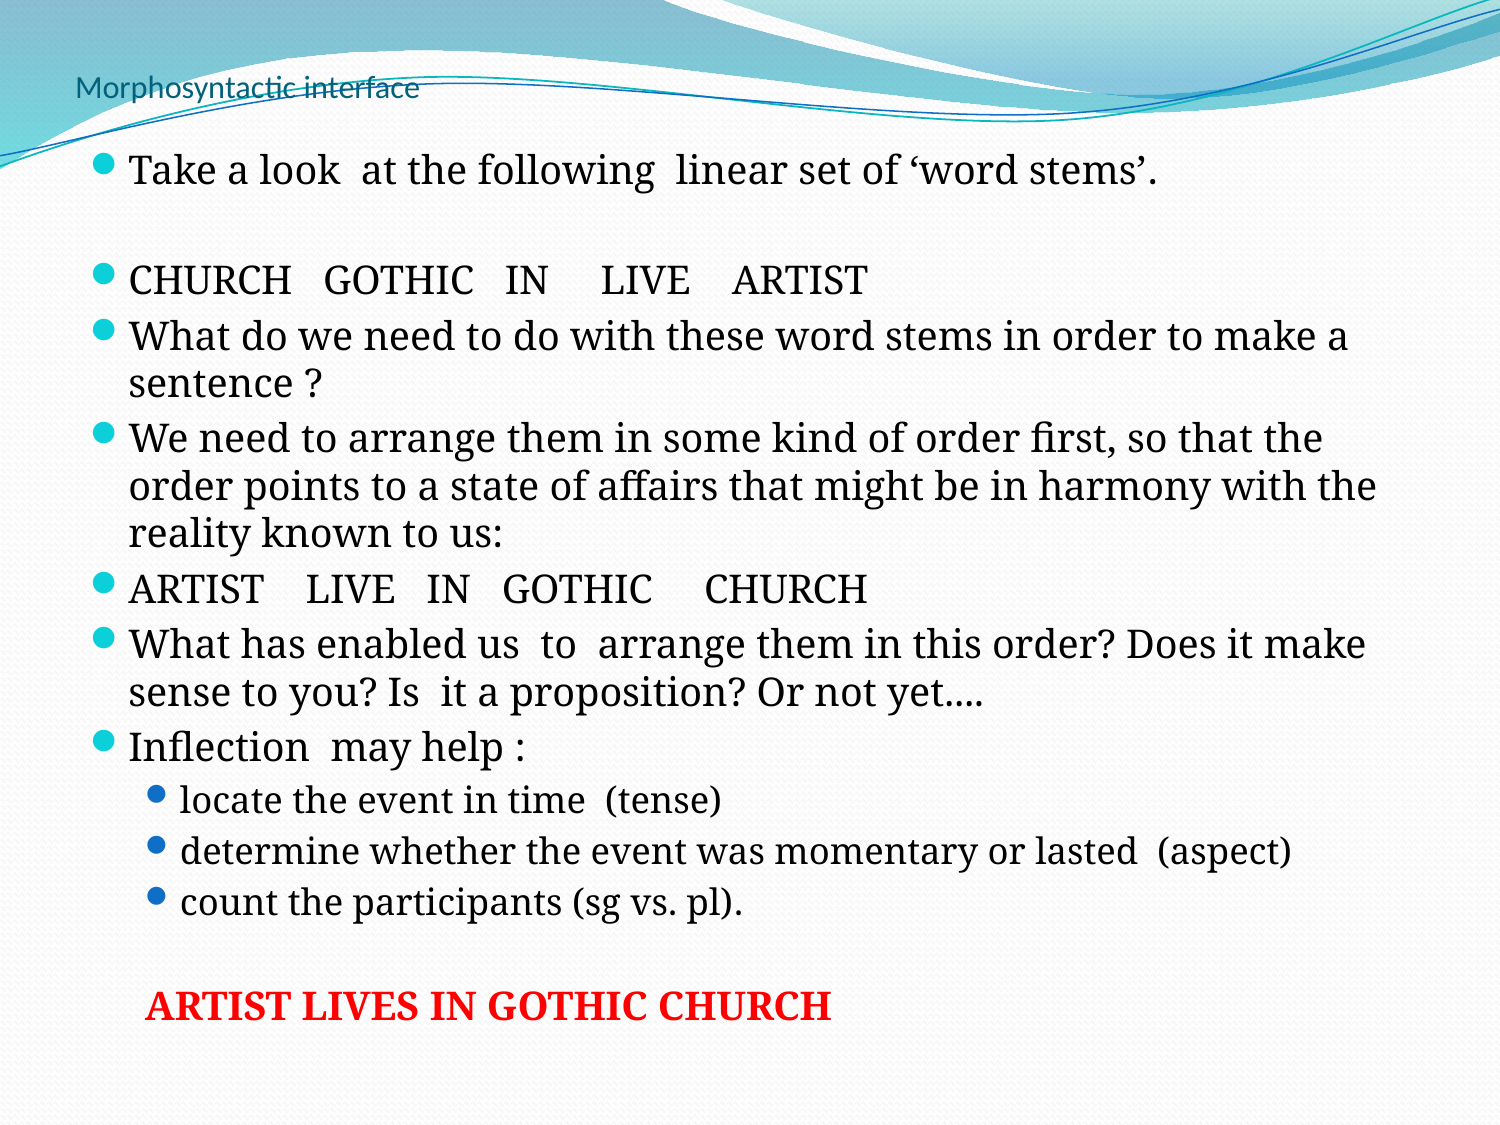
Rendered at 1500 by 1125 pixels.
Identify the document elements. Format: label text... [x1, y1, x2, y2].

list Take a look at the following linear set of ‘word stems’. CHURCH GOTHIC IN LIVE ARTIST What do we need to do with these word stems in order to make a sentence ? We need to arrange them in some kind of order first, so that the order points to a state of affairs that might be in harmony with the reality known to us: ARTIST LIVE IN GOTHIC CHURCH What has enabled us to arrange them in this order? Does it make sense to you? Is it a proposition? Or not yet.... Inflection may help : locate the event in time (tense) determine whether the event was momentary or lasted (aspect) count the participants (sg vs. pl). ARTIST LIVES IN GOTHIC CHURCH [75, 137, 1425, 1038]
title Morphosyntactic interface [75, 58, 1425, 106]
